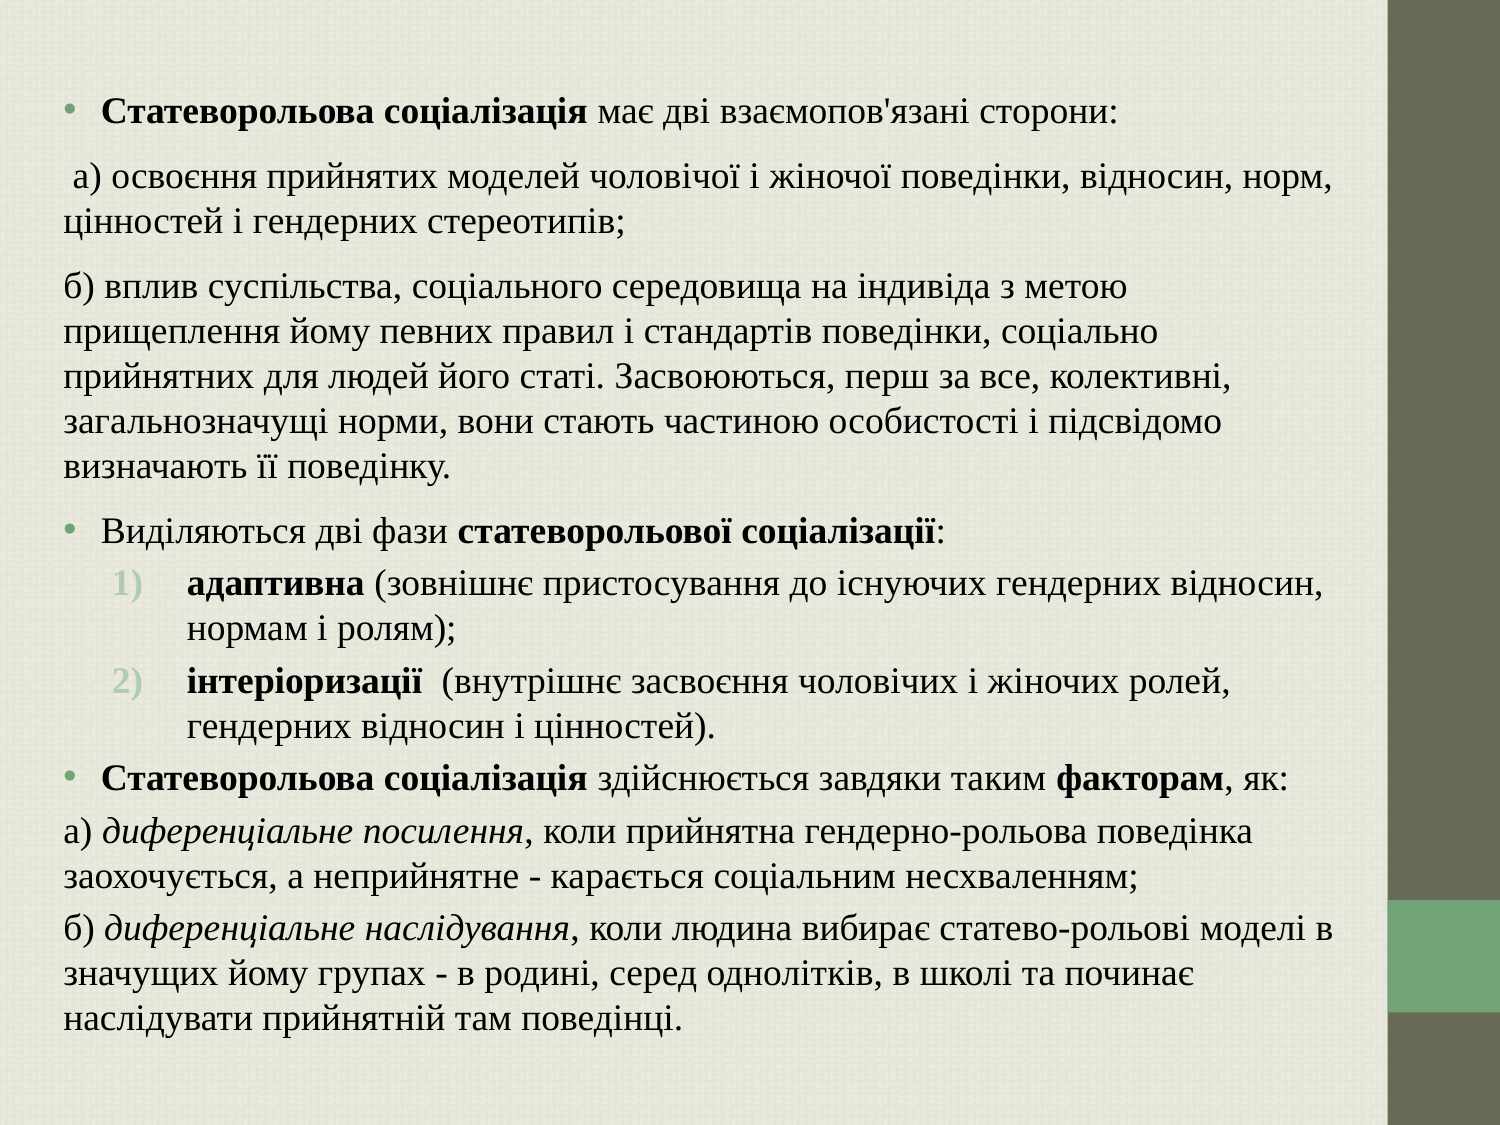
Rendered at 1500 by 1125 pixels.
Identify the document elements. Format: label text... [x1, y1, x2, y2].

picture [0, 0, 1387, 1125]
list Статеворольова соціалізація має дві взаємопов'язані сторони: а) освоєння прийнятих моделей чоловічої і жіночої поведінки, відносин, норм, цінностей і гендерних стереотипів; б) вплив суспільства, соціального середовища на індивіда з метою прищеплення йому певних правил і стандартів поведінки, соціально прийнятних для людей його статі. Засвоюються, перш за все, колективні, загальнозначущі норми, вони стають частиною особистості і підсвідомо визначають її поведінку. Виділяються дві фази статеворольової соціалізації: адаптивна (зовнішнє пристосування до існуючих гендерних відносин, нормам і ролям); інтеріоризації (внутрішнє засвоєння чоловічих і жіночих ролей, гендерних відносин і цінностей). Статеворольова соціалізація здійснюється завдяки таким факторам, як: а) диференціальне посилення, коли прийнятна гендерно-рольова поведінка заохочується, а неприйнятне - карається соціальним несхваленням; б) диференціальне наслідування, коли людина вибирає статево-рольові моделі в значущих йому групах - в родині, серед однолітків, в школі та починає наслідувати прийнятній там поведінці. [29, 78, 1353, 1094]
